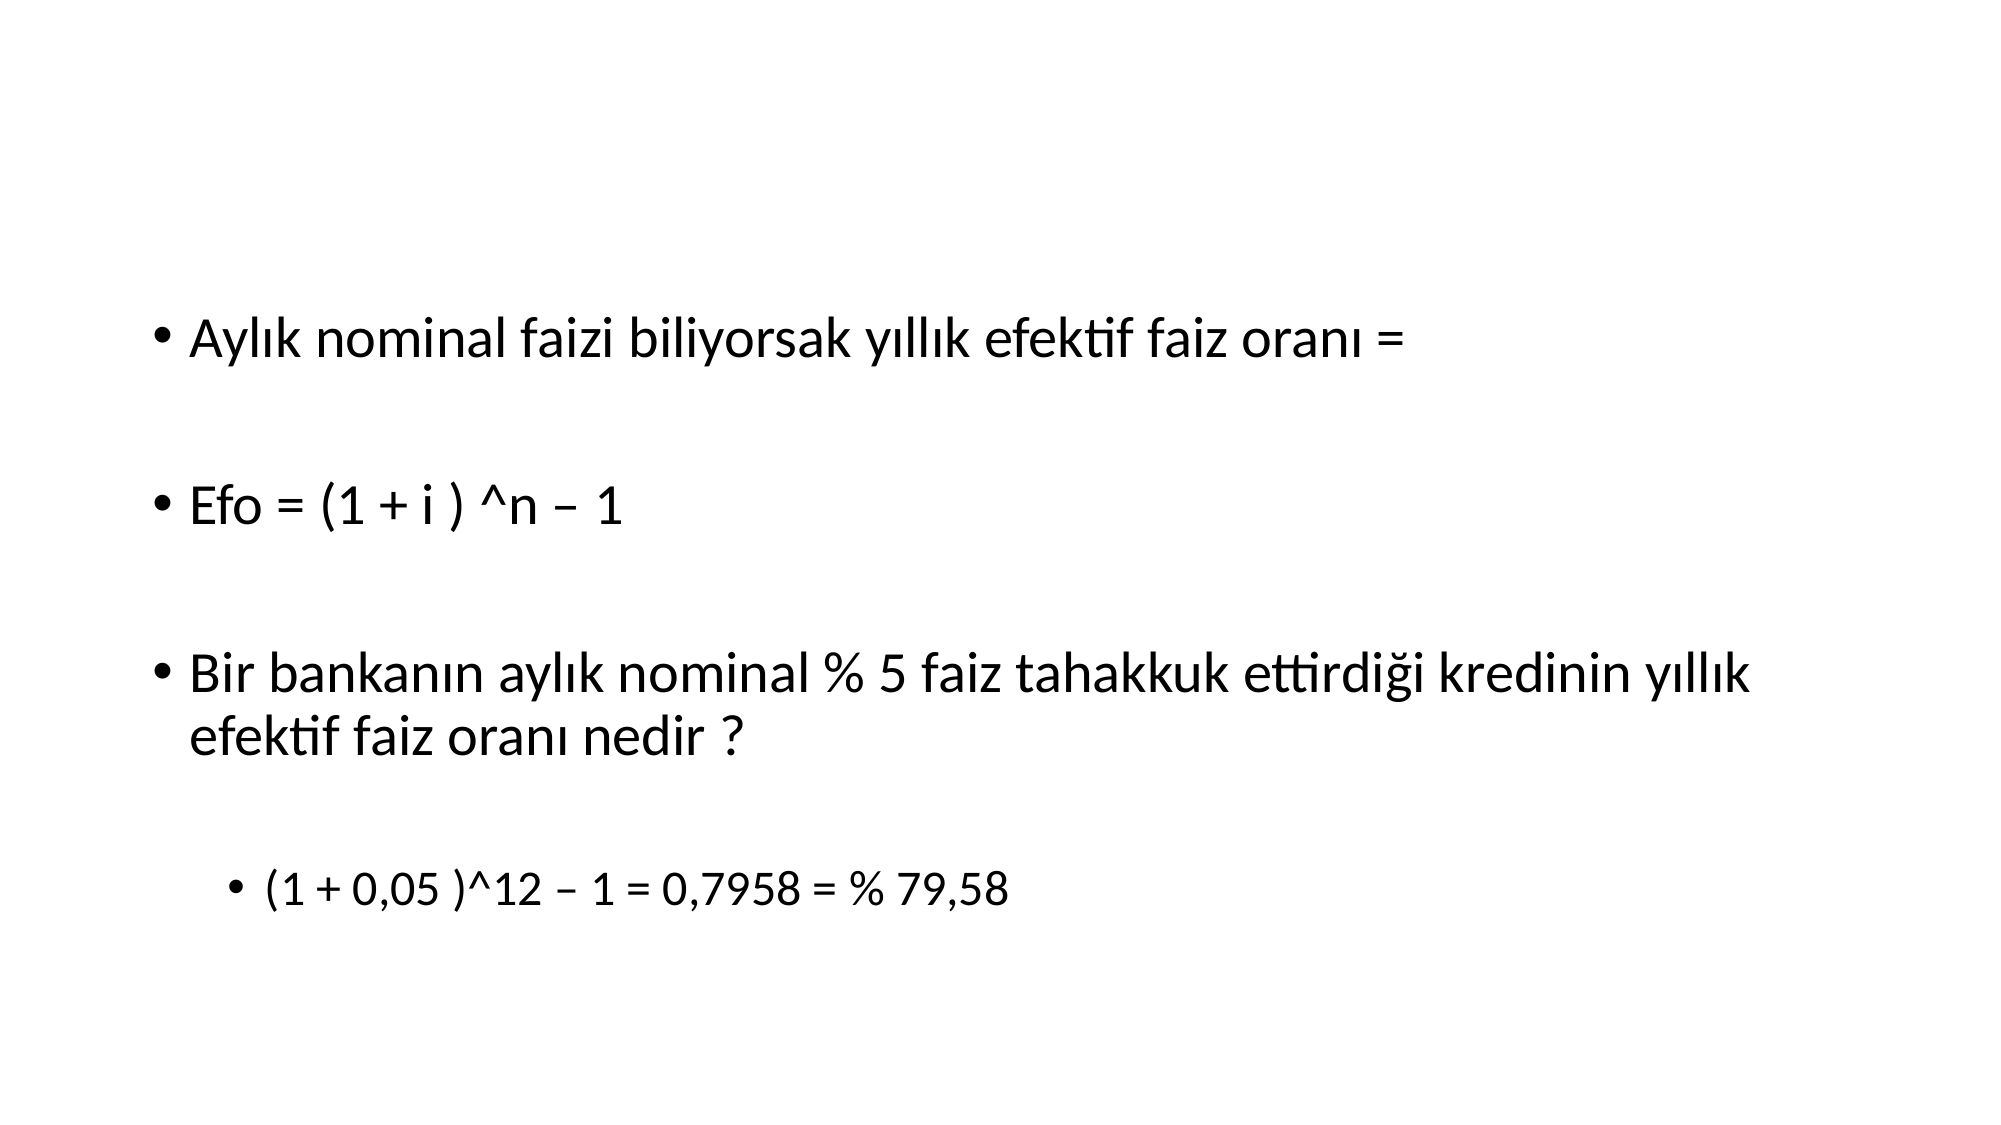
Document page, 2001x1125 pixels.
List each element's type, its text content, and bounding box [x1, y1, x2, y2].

list Aylık nominal faizi biliyorsak yıllık efektif faiz oranı = Efo = (1 + i ) ^n – 1 Bir bankanın aylık nominal % 5 faiz tahakkuk ettirdiği kredinin yıllık efektif faiz oranı nedir ? (1 + 0,05 )^12 – 1 = 0,7958 = % 79,58 [137, 299, 1863, 1014]
